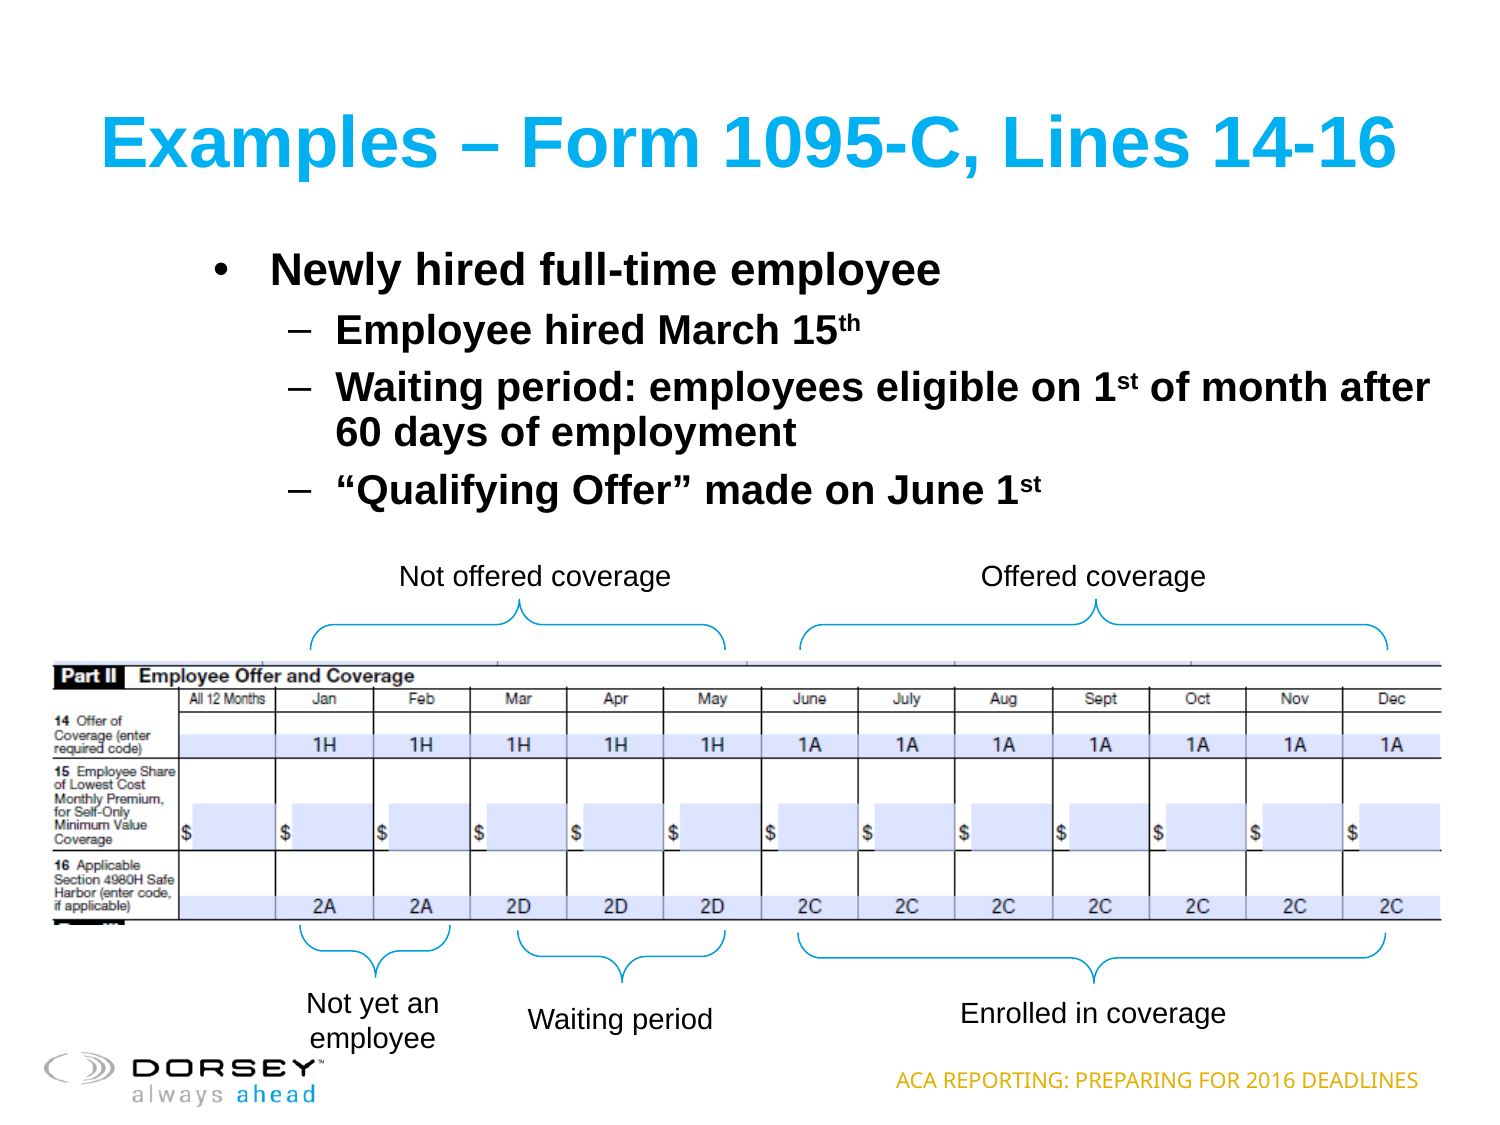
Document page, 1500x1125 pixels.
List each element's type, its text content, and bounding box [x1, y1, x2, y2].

text_box Offered coverage [940, 550, 1247, 601]
text_box [309, 598, 726, 650]
text_box Not offered coverage [372, 550, 698, 601]
text_box Not yet an employee [260, 977, 486, 1062]
text_box Waiting period [508, 993, 734, 1043]
text_box [799, 601, 1389, 650]
text_box [300, 934, 450, 977]
text_box Enrolled in coverage [934, 987, 1254, 1038]
title Examples – Form 1095-C, Lines 14-16 [75, 45, 1425, 233]
picture [44, 1052, 324, 1107]
text_box [517, 934, 726, 984]
text_box Newly hired full-time employee Employee hired March 15th Waiting period: employees eligible on 1st of month after 60 days of employment “Qualifying Offer” made on June 1st [198, 238, 1462, 927]
picture [50, 660, 1447, 926]
text_box [797, 934, 1387, 984]
